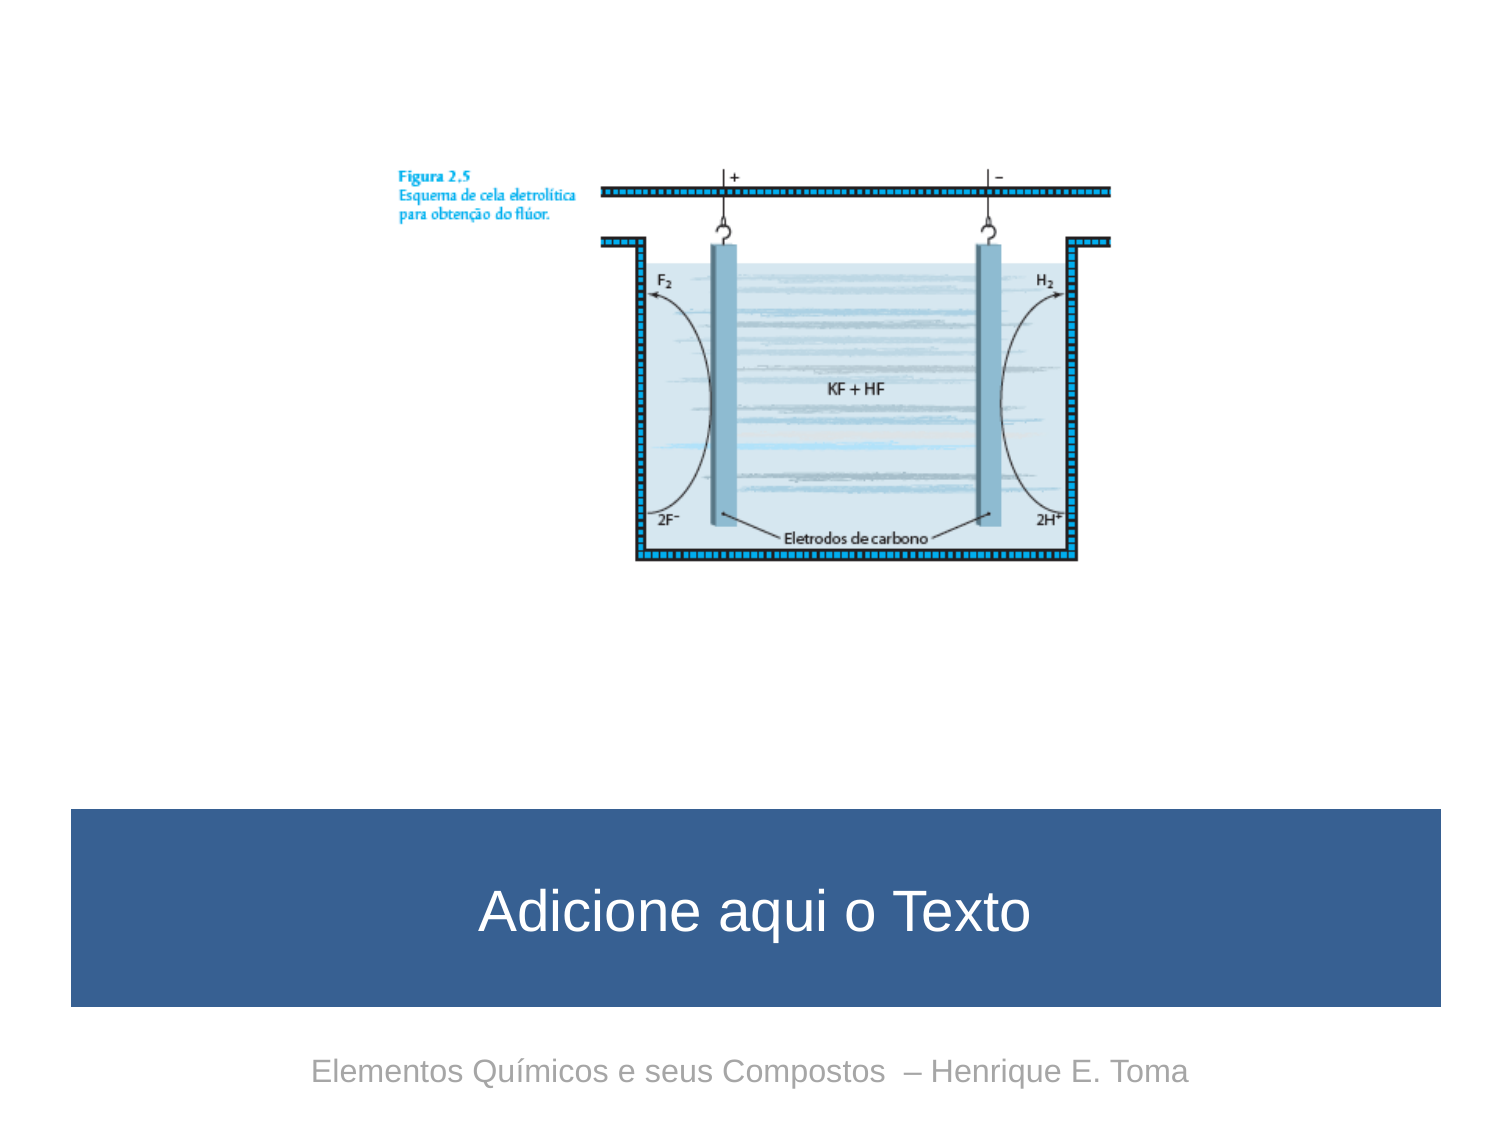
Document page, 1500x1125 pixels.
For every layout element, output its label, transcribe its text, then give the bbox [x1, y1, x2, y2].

footer Elementos Químicos e seus Compostos – Henrique E. Toma [0, 1042, 1500, 1103]
text_box Adicione aqui o Texto [70, 808, 1442, 1008]
picture [379, 160, 1133, 596]
